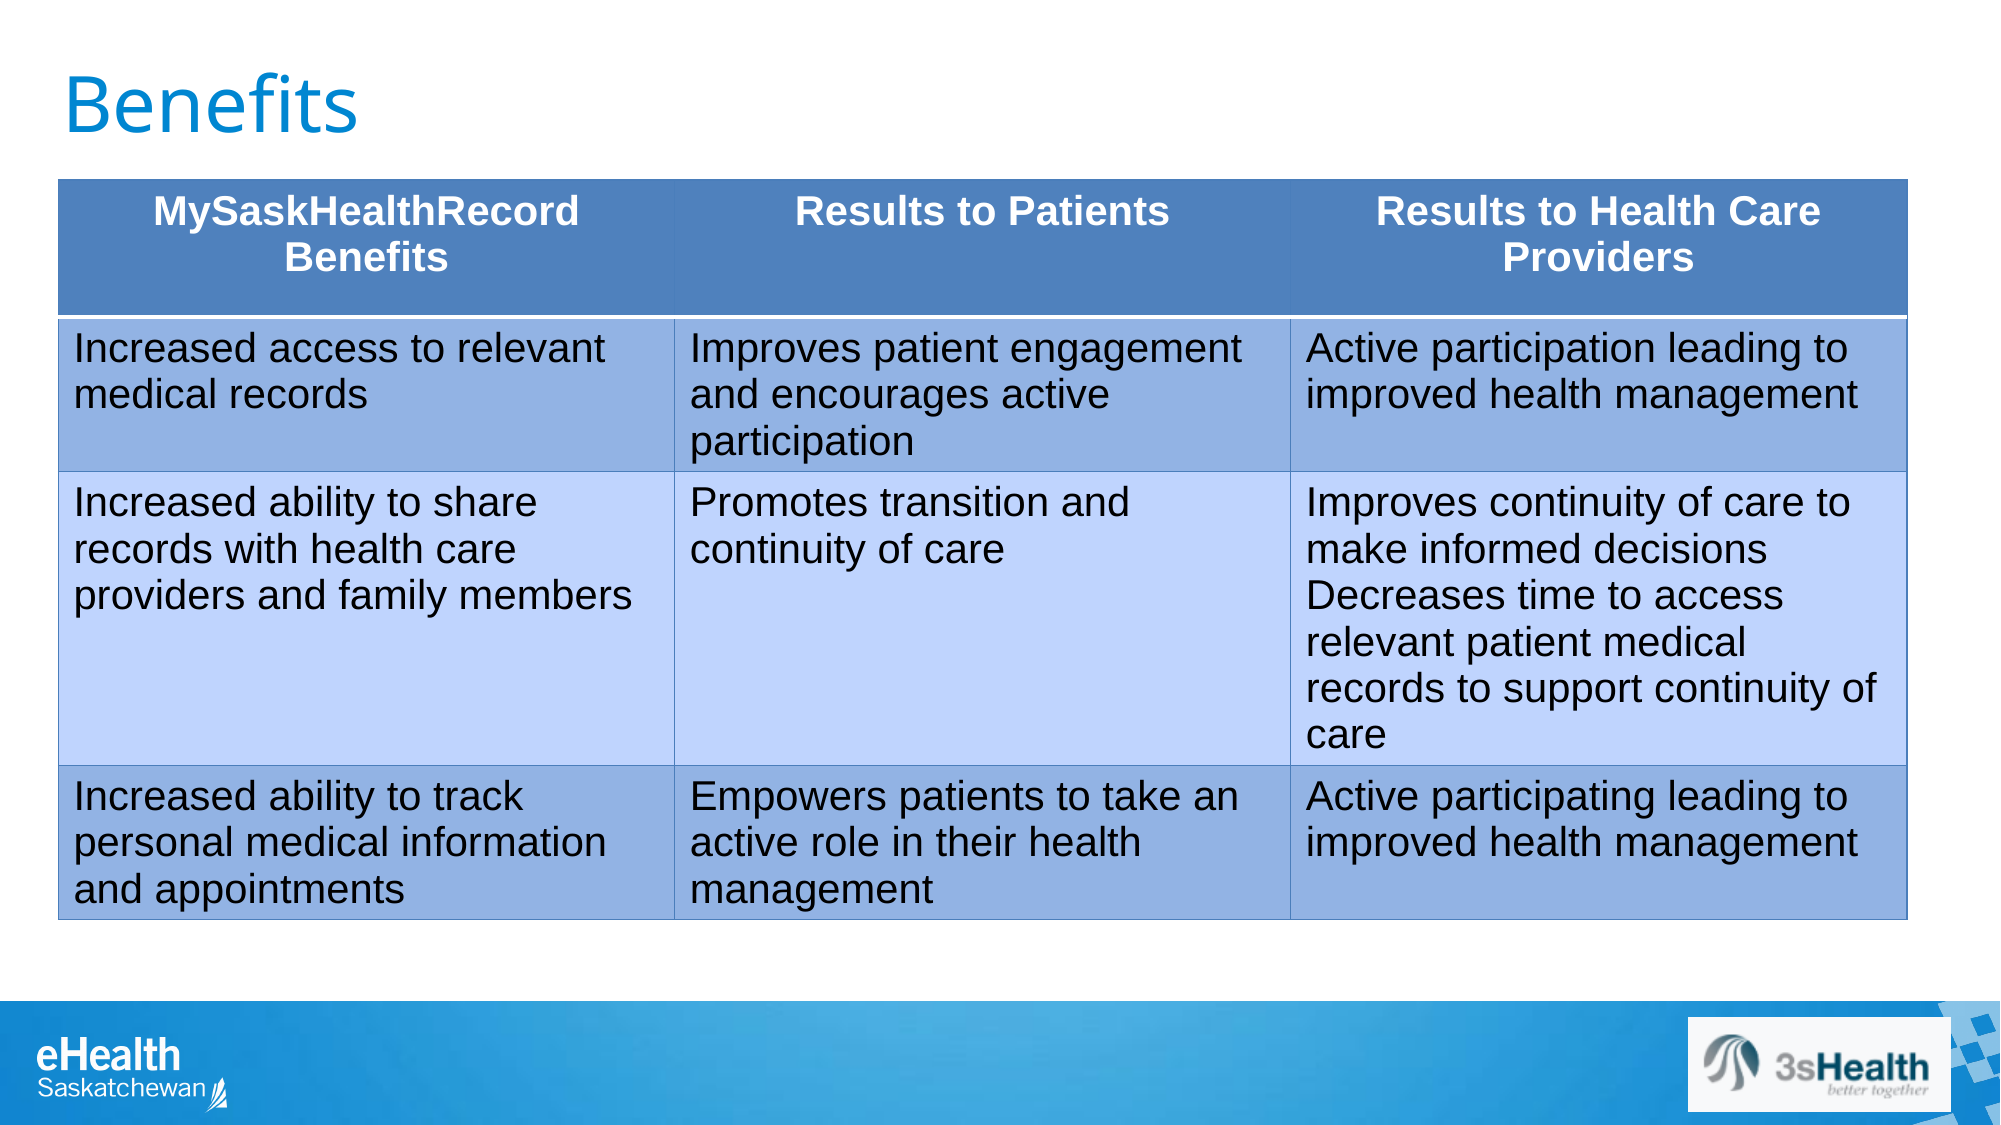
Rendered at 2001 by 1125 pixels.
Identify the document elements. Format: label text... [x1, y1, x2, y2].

table_cell Increased ability to track personal medical information and appointments [59, 766, 674, 919]
table_cell Empowers patients to take an active role in their health management [675, 766, 1290, 919]
table_header Results to Health Care Providers [1291, 181, 1906, 315]
table_cell Improves patient engagement and encourages active participation [675, 319, 1290, 471]
table_cell Active participating leading to improved health management [1291, 766, 1906, 919]
table_cell Improves continuity of care to make informed decisions Decreases time to access relevant patient medical records to support continuity of care [1291, 472, 1906, 765]
table_header MySaskHealthRecord Benefits [59, 181, 674, 315]
table_header Results to Patients [675, 181, 1290, 315]
table_cell Increased access to relevant medical records [59, 319, 674, 471]
table_cell Active participation leading to improved health management [1291, 319, 1906, 471]
subtitle Benefits [43, 46, 1951, 168]
picture [0, 1001, 2000, 1125]
table_cell Increased ability to share records with health care providers and family members [59, 472, 674, 765]
table_cell Promotes transition and continuity of care [675, 472, 1290, 765]
